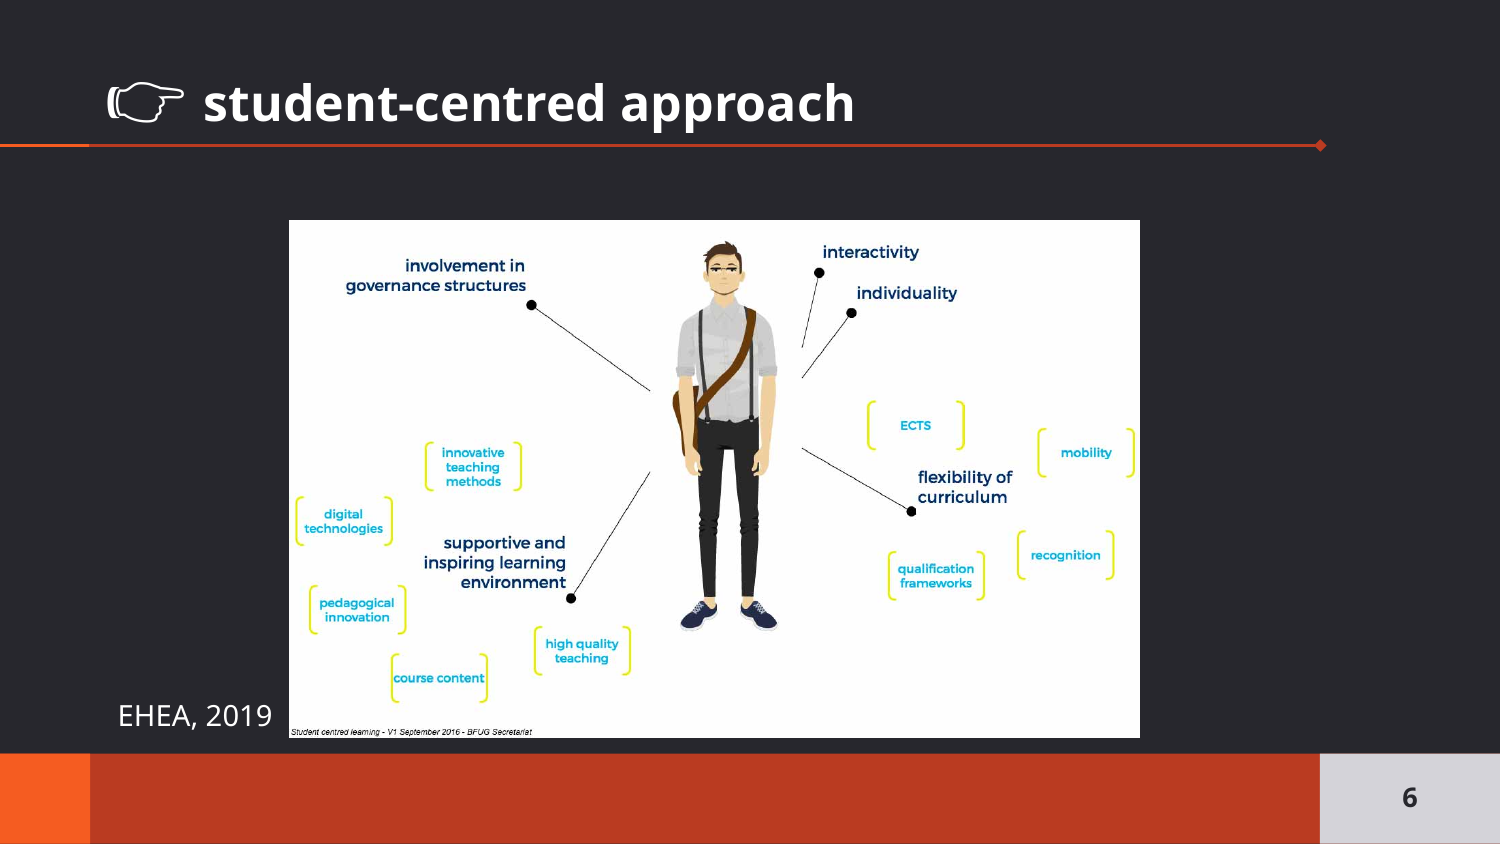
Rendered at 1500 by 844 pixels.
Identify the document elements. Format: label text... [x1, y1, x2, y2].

slide_number 6 [1320, 753, 1500, 844]
list EHEA, 2019 [90, 196, 1320, 681]
picture [288, 220, 1140, 738]
title 👉 student-centred approach [90, 59, 1320, 150]
